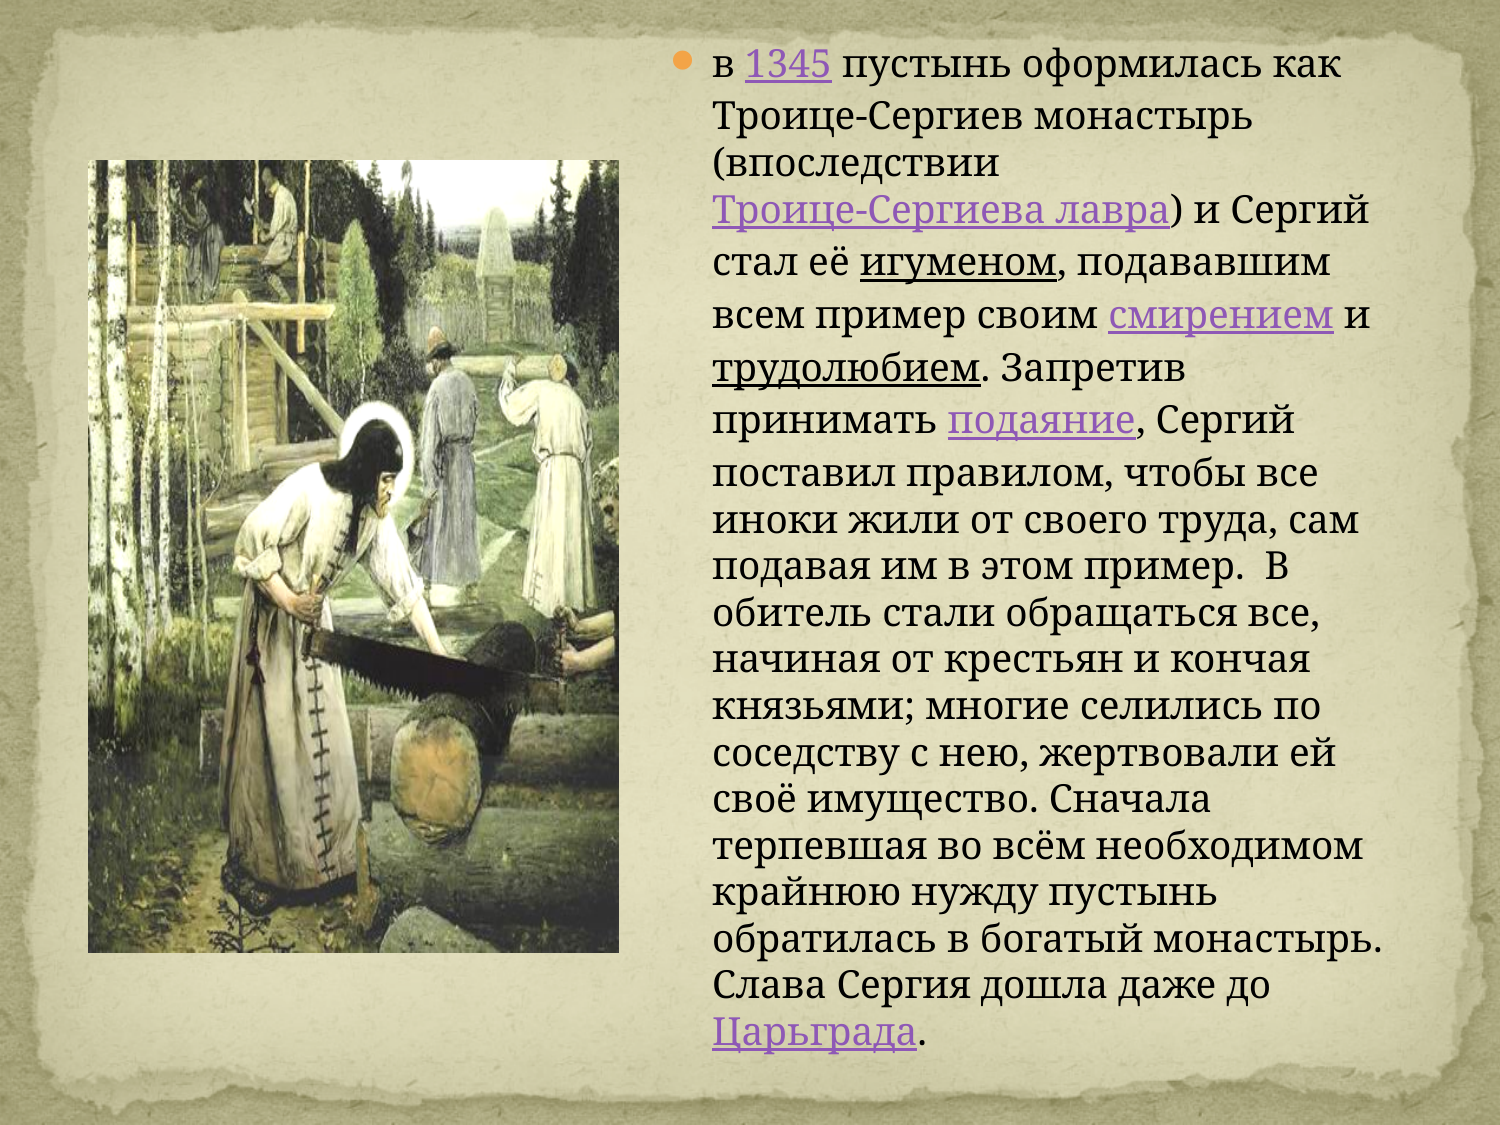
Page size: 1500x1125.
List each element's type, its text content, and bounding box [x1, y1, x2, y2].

list в 1345 пустынь оформилась как Троице-Сергиев монастырь (впоследствии Троице-Сергиева лавра) и Сергий стал её игуменом, подававшим всем пример своим смирением и трудолюбием. Запретив принимать подаяние, Сергий поставил правилом, чтобы все иноки жили от своего труда, сам подавая им в этом пример. В обитель стали обращаться все, начиная от крестьян и кончая князьями; многие селились по соседству с нею, жертвовали ей своё имущество. Сначала терпевшая во всём необходимом крайнюю нужду пустынь обратилась в богатый монастырь. Слава Сергия дошла даже до Царьграда. [655, 30, 1436, 1071]
picture [88, 160, 619, 953]
